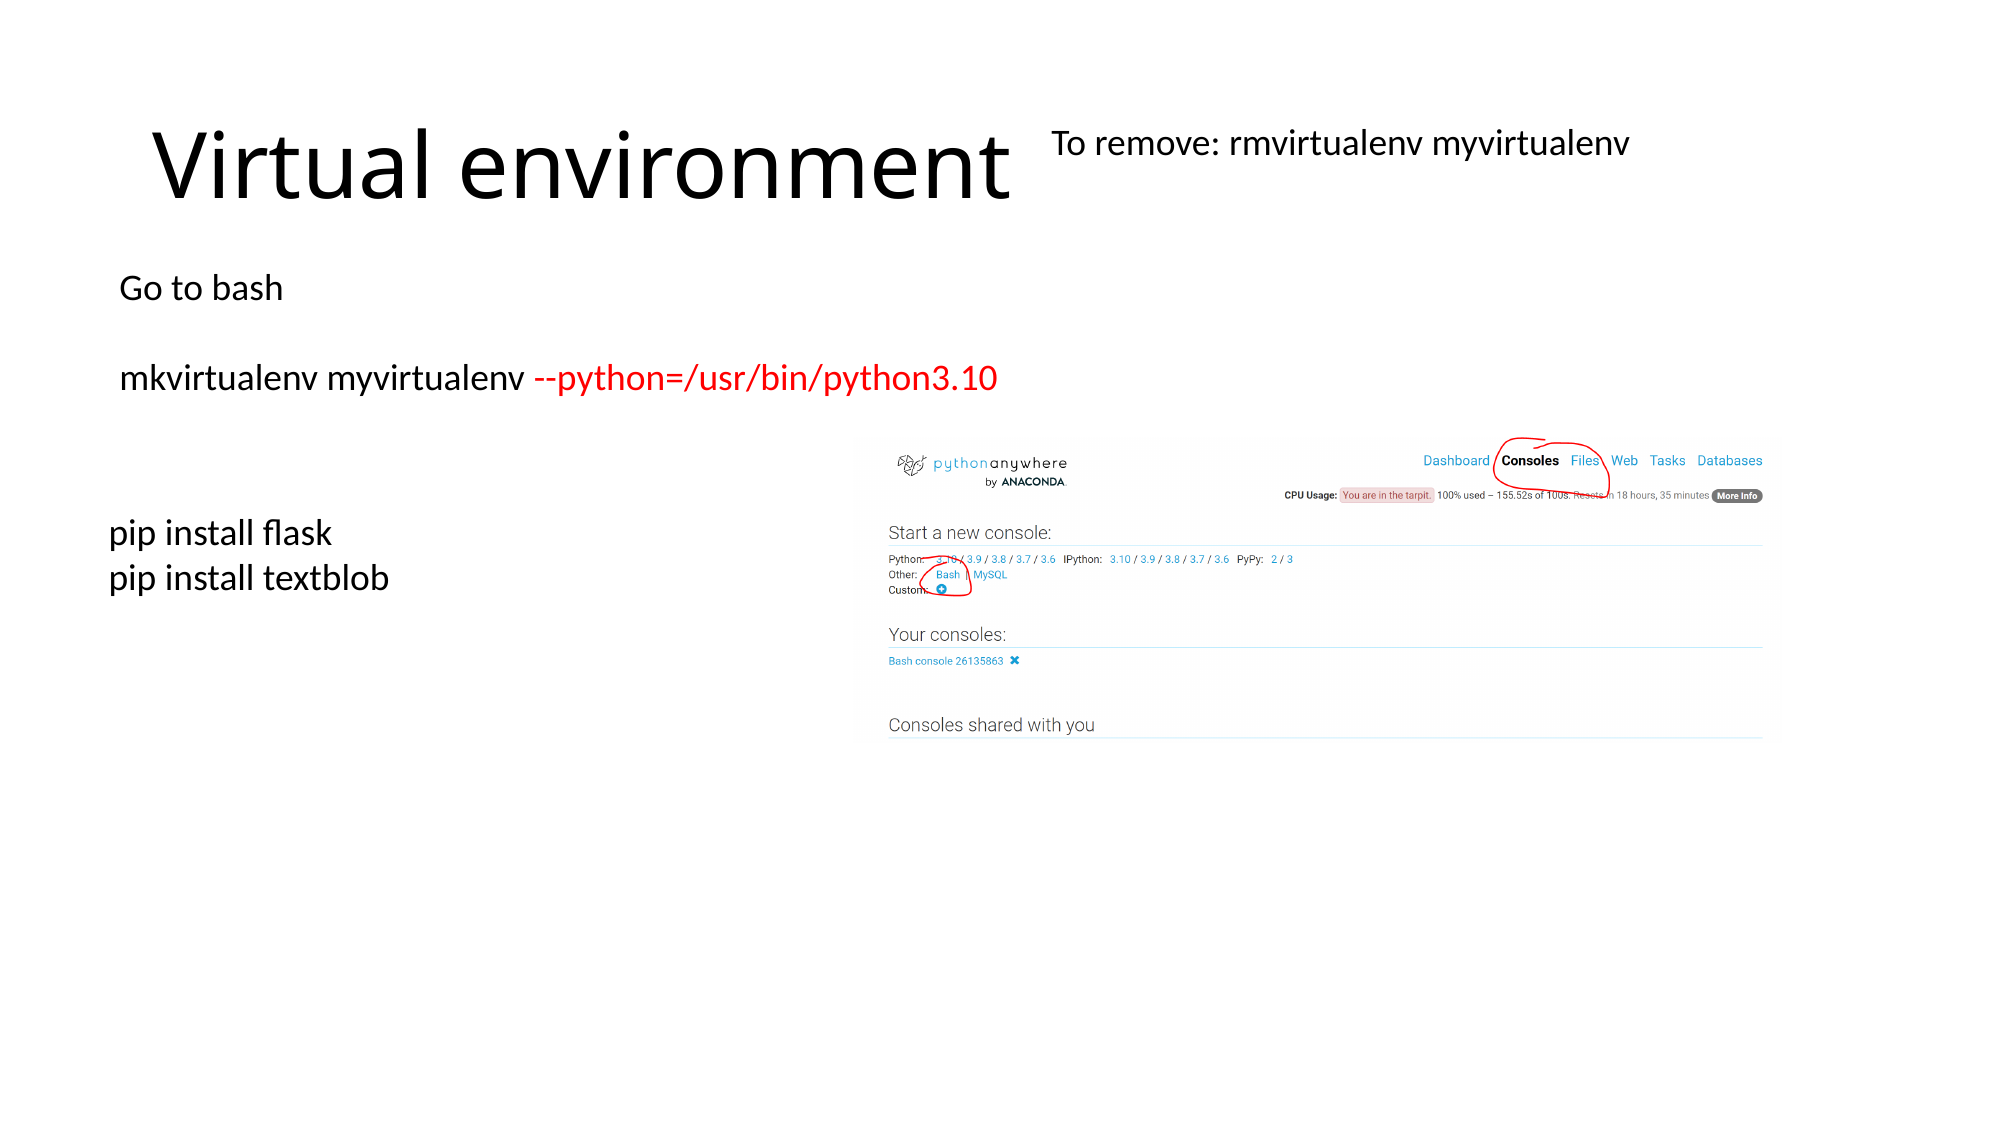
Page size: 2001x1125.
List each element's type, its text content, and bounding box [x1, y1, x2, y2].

picture [853, 437, 1782, 743]
text_box Go to bash mkvirtualenv myvirtualenv --python=/usr/bin/python3.10 [104, 255, 1105, 406]
text_box pip install flask pip install textblob [93, 500, 853, 606]
text_box To remove: rmvirtualenv myvirtualenv [886, 107, 1887, 171]
title Virtual environment [137, 59, 1863, 278]
